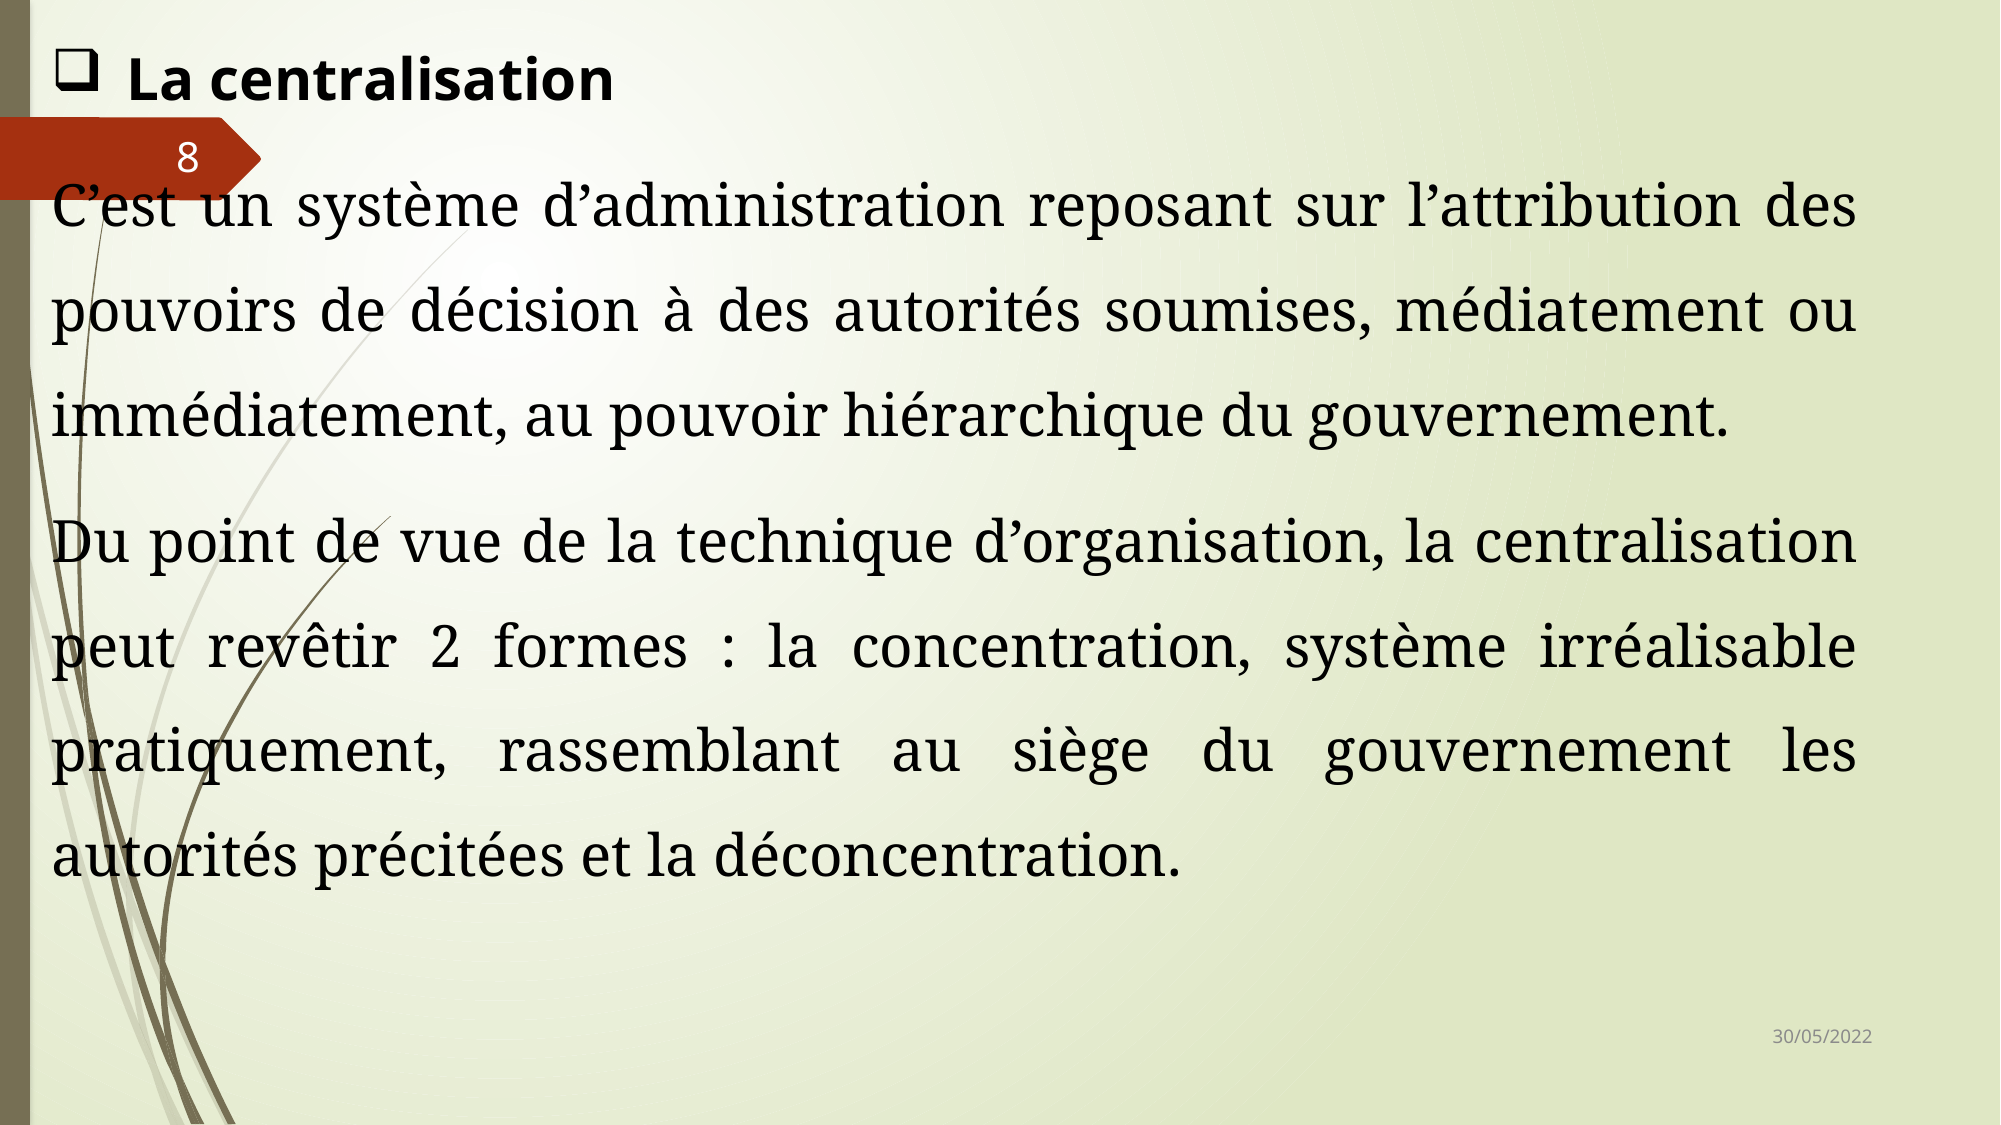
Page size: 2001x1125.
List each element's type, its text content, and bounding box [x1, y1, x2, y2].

text_box La centralisation C’est un système d’administration reposant sur l’attribution des pouvoirs de décision à des autorités soumises, médiatement ou immédiatement, au pouvoir hiérarchique du gouvernement. Du point de vue de la technique d’organisation, la centralisation peut revêtir 2 formes : la concentration, système irréalisable pratiquement, rassemblant au siège du gouvernement les autorités précitées et la déconcentration. [36, 0, 1874, 896]
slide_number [1699, 1005, 1888, 1067]
slide_number 8 [87, 129, 216, 190]
